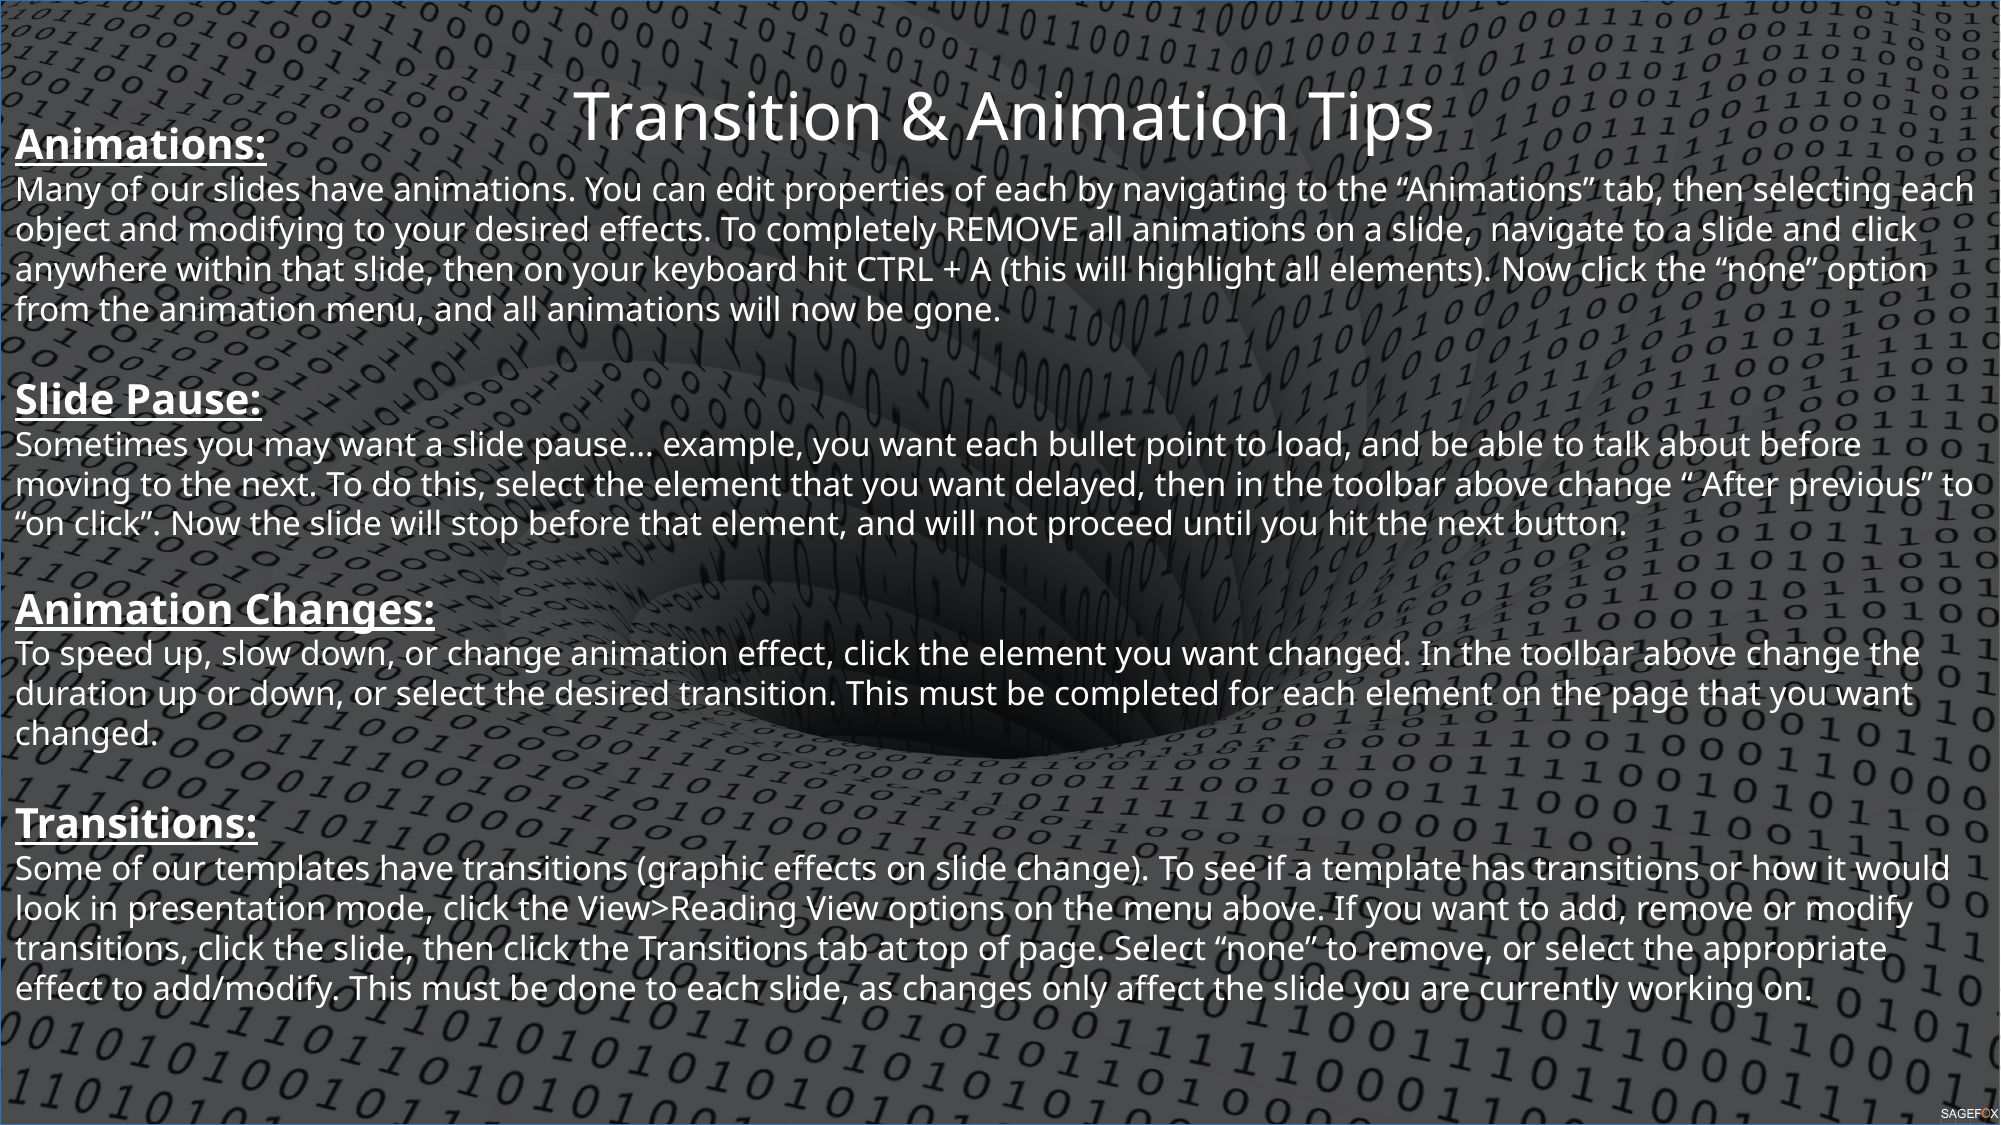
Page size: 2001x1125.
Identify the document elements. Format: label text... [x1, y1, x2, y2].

text_box Animations: Many of our slides have animations. You can edit properties of each by navigating to the “Animations” tab, then selecting each object and modifying to your desired effects. To completely REMOVE all animations on a slide, navigate to a slide and click anywhere within that slide, then on your keyboard hit CTRL + A (this will highlight all elements). Now click the “none” option from the animation menu, and all animations will now be gone. Slide Pause: Sometimes you may want a slide pause… example, you want each bullet point to load, and be able to talk about before moving to the next. To do this, select the element that you want delayed, then in the toolbar above change “ After previous” to “on click”. Now the slide will stop before that element, and will not proceed until you hit the next button. Animation Changes: To speed up, slow down, or change animation effect, click the element you want changed. In the toolbar above change the duration up or down, or select the desired transition. This must be completed for each element on the page that you want changed. Transitions: Some of our templates have transitions (graphic effects on slide change). To see if a template has transitions or how it would look in presentation mode, click the View>Reading View options on the menu above. If you want to add, remove or modify transitions, click the slide, then click the Transitions tab at top of page. Select “none” to remove, or select the appropriate effect to add/modify. This must be done to each slide, as changes only affect the slide you are currently working on. [0, 0, 2000, 1125]
title Transition & Animation Tips [477, 59, 1532, 177]
